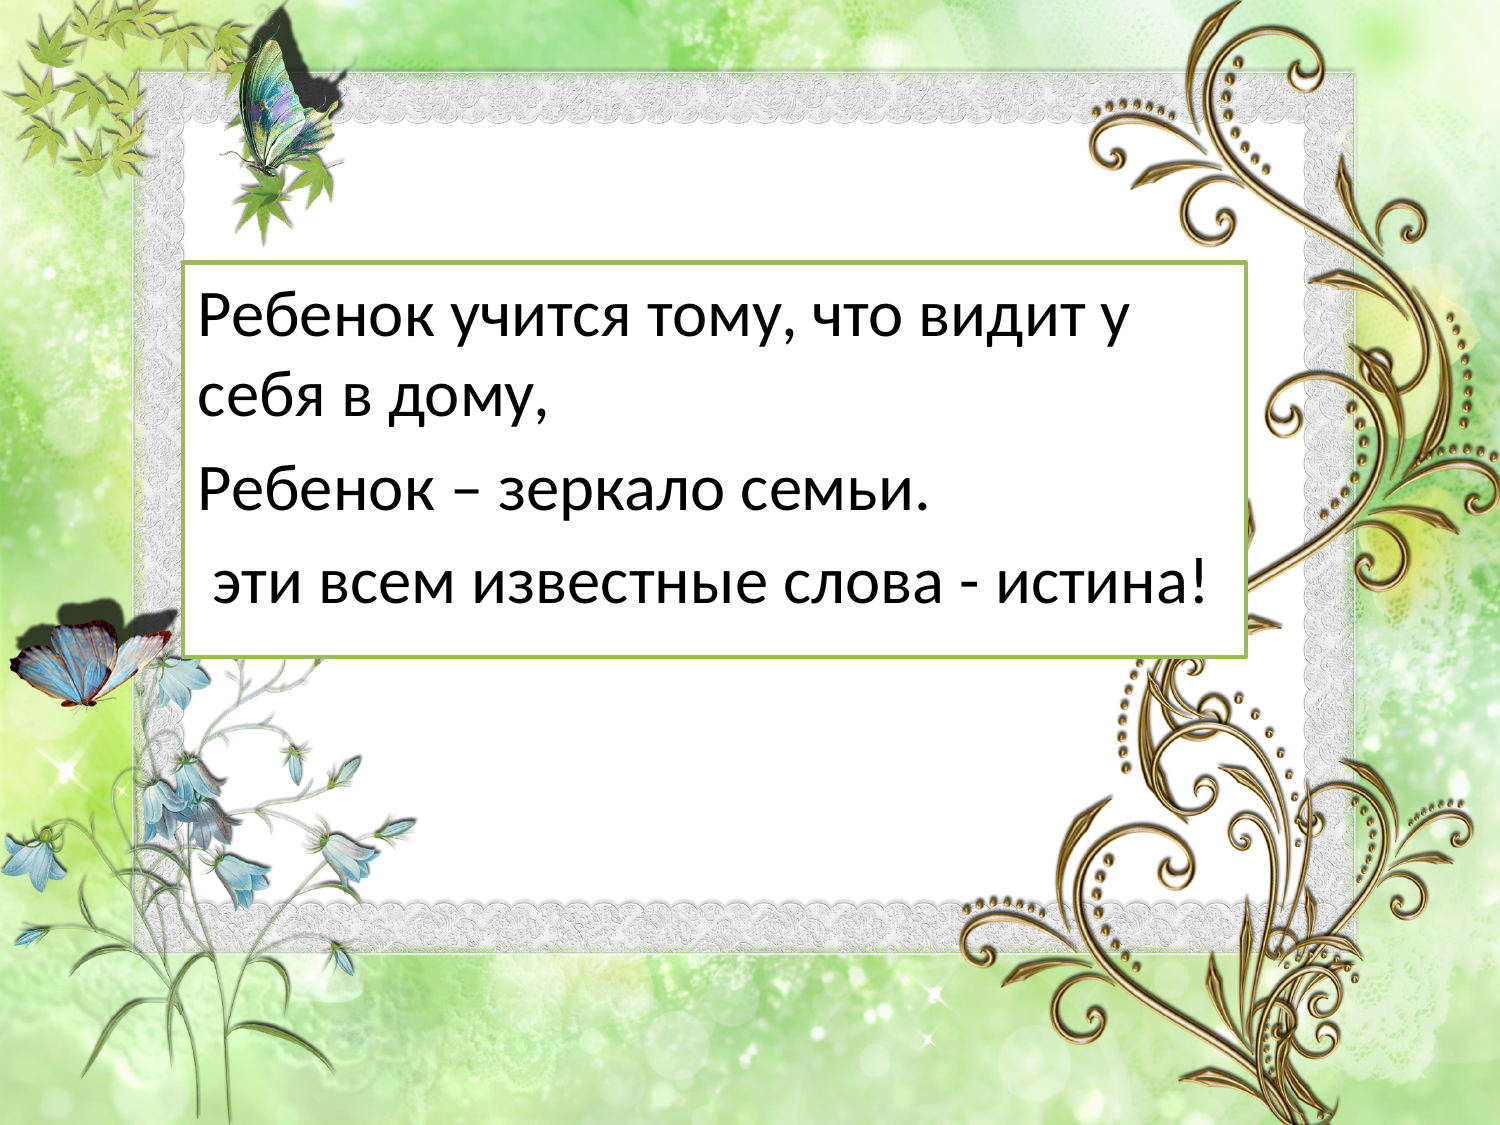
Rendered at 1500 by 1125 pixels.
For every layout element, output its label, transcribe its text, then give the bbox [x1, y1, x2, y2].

picture [0, 0, 1500, 1125]
list Ребенок учится тому, что видит у себя в дому, Ребенок – зеркало семьи. эти всем известные слова - истина! [181, 260, 1248, 659]
